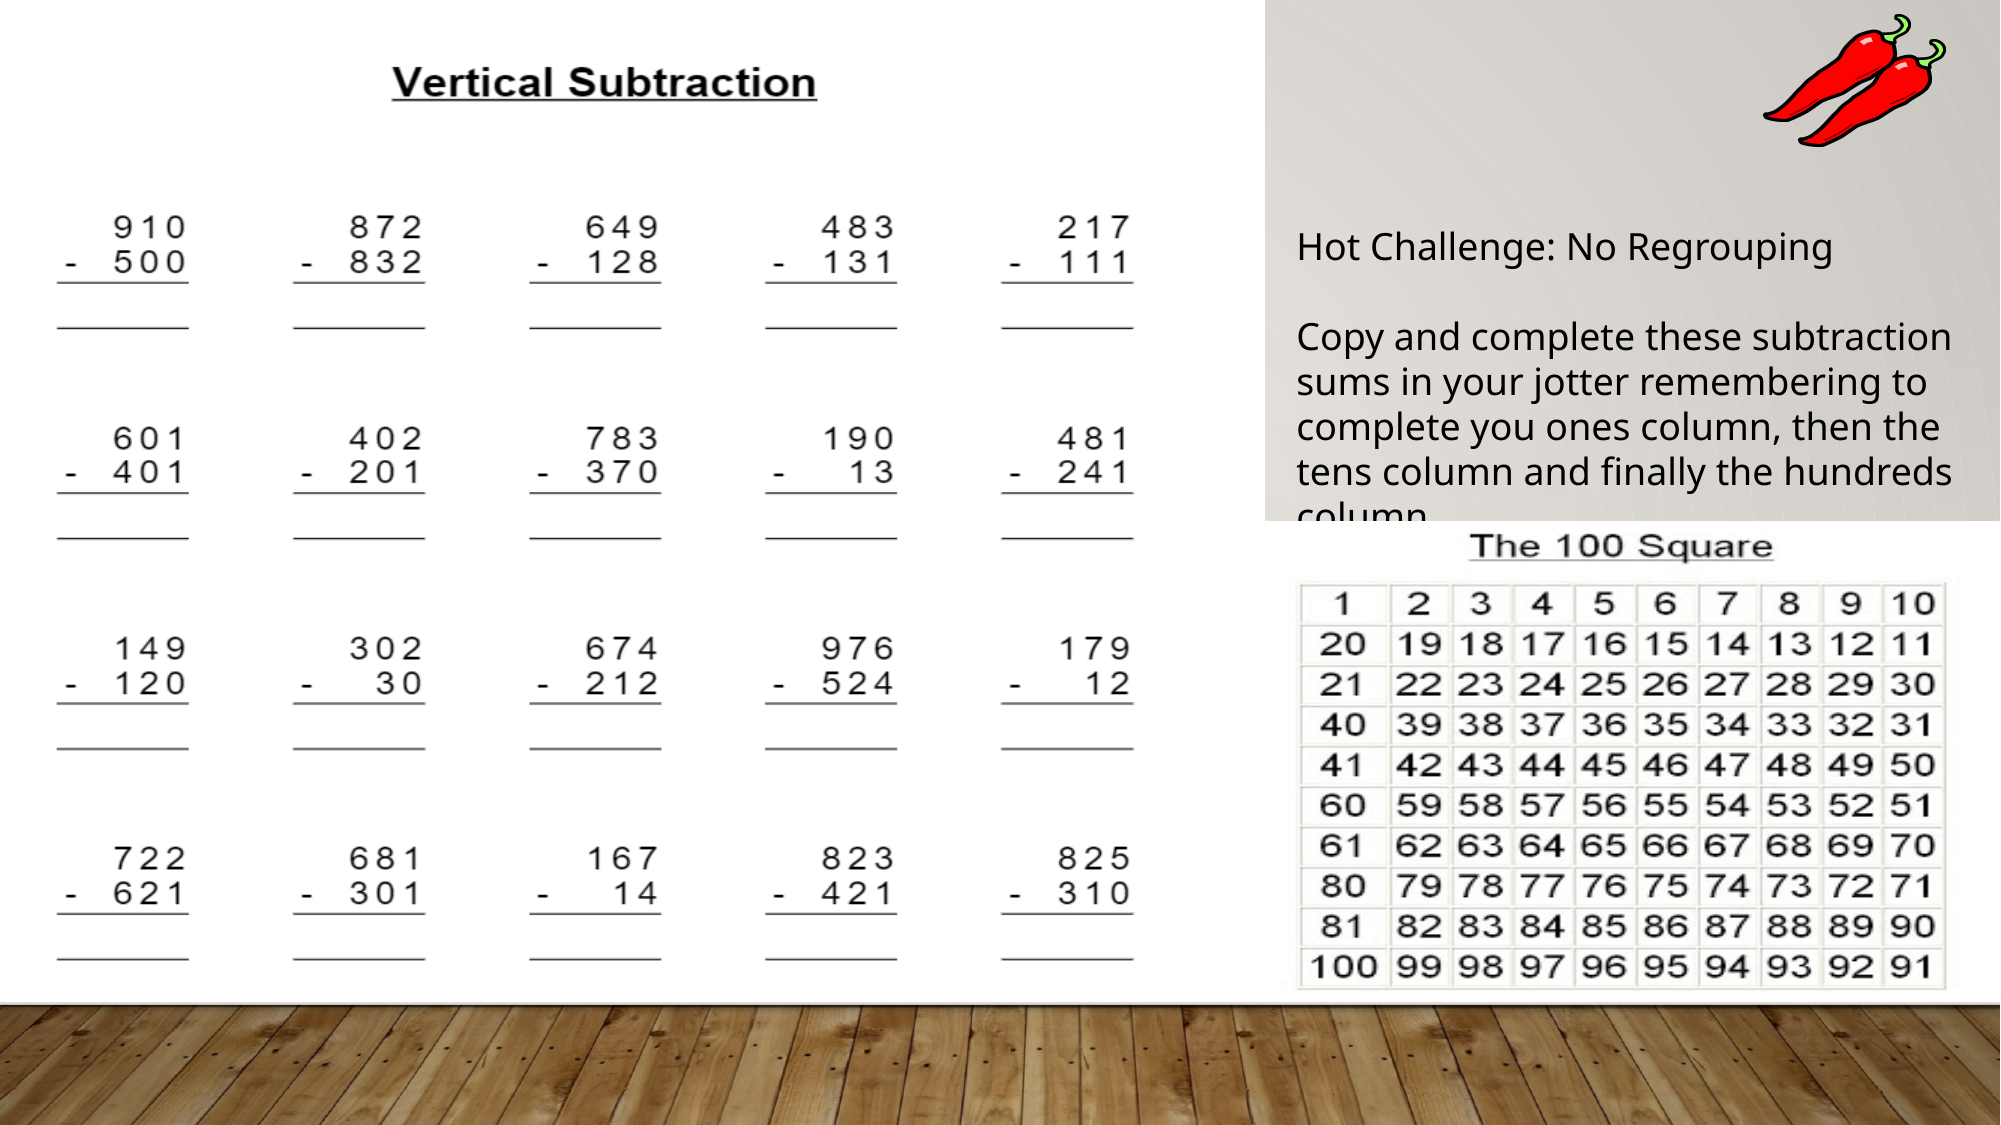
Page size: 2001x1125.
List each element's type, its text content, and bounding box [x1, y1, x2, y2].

text_box Hot Challenge: No Regrouping Copy and complete these subtraction sums in your jotter remembering to complete you ones column, then the tens column and finally the hundreds column. [1281, 215, 1974, 521]
picture [0, 0, 2000, 1003]
picture [0, 1005, 2000, 1125]
picture [1763, 14, 1946, 147]
